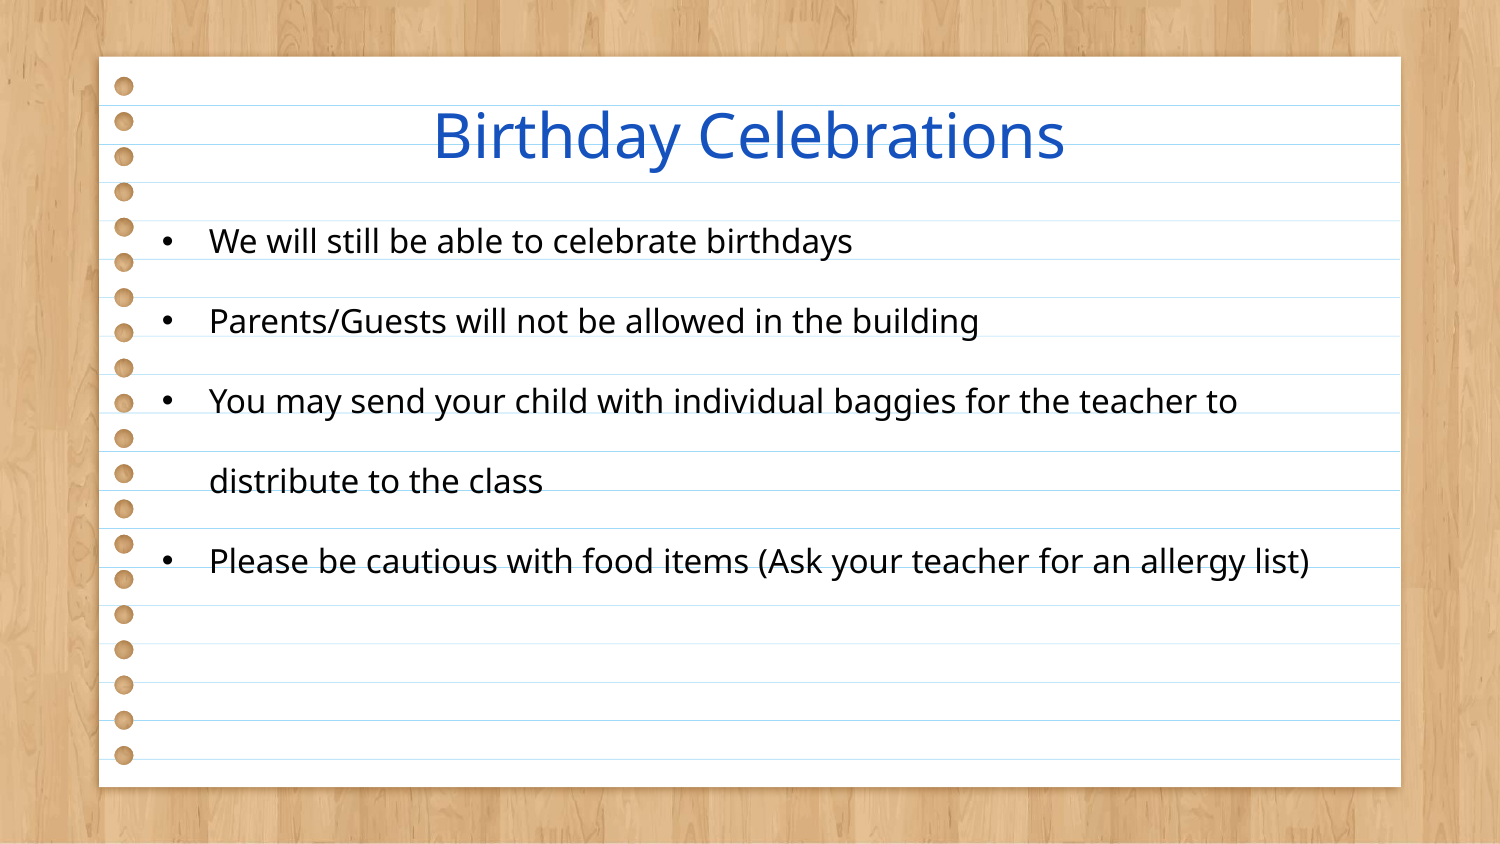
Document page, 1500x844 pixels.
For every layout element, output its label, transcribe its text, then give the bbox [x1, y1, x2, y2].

picture [0, 0, 1500, 844]
subtitle We will still be able to celebrate birthdays Parents/Guests will not be allowed in the building You may send your child with individual baggies for the teacher to distribute to the class Please be cautious with food items (Ask your teacher for an allergy list) [146, 165, 1396, 788]
title Birthday Celebrations [146, 81, 1354, 186]
